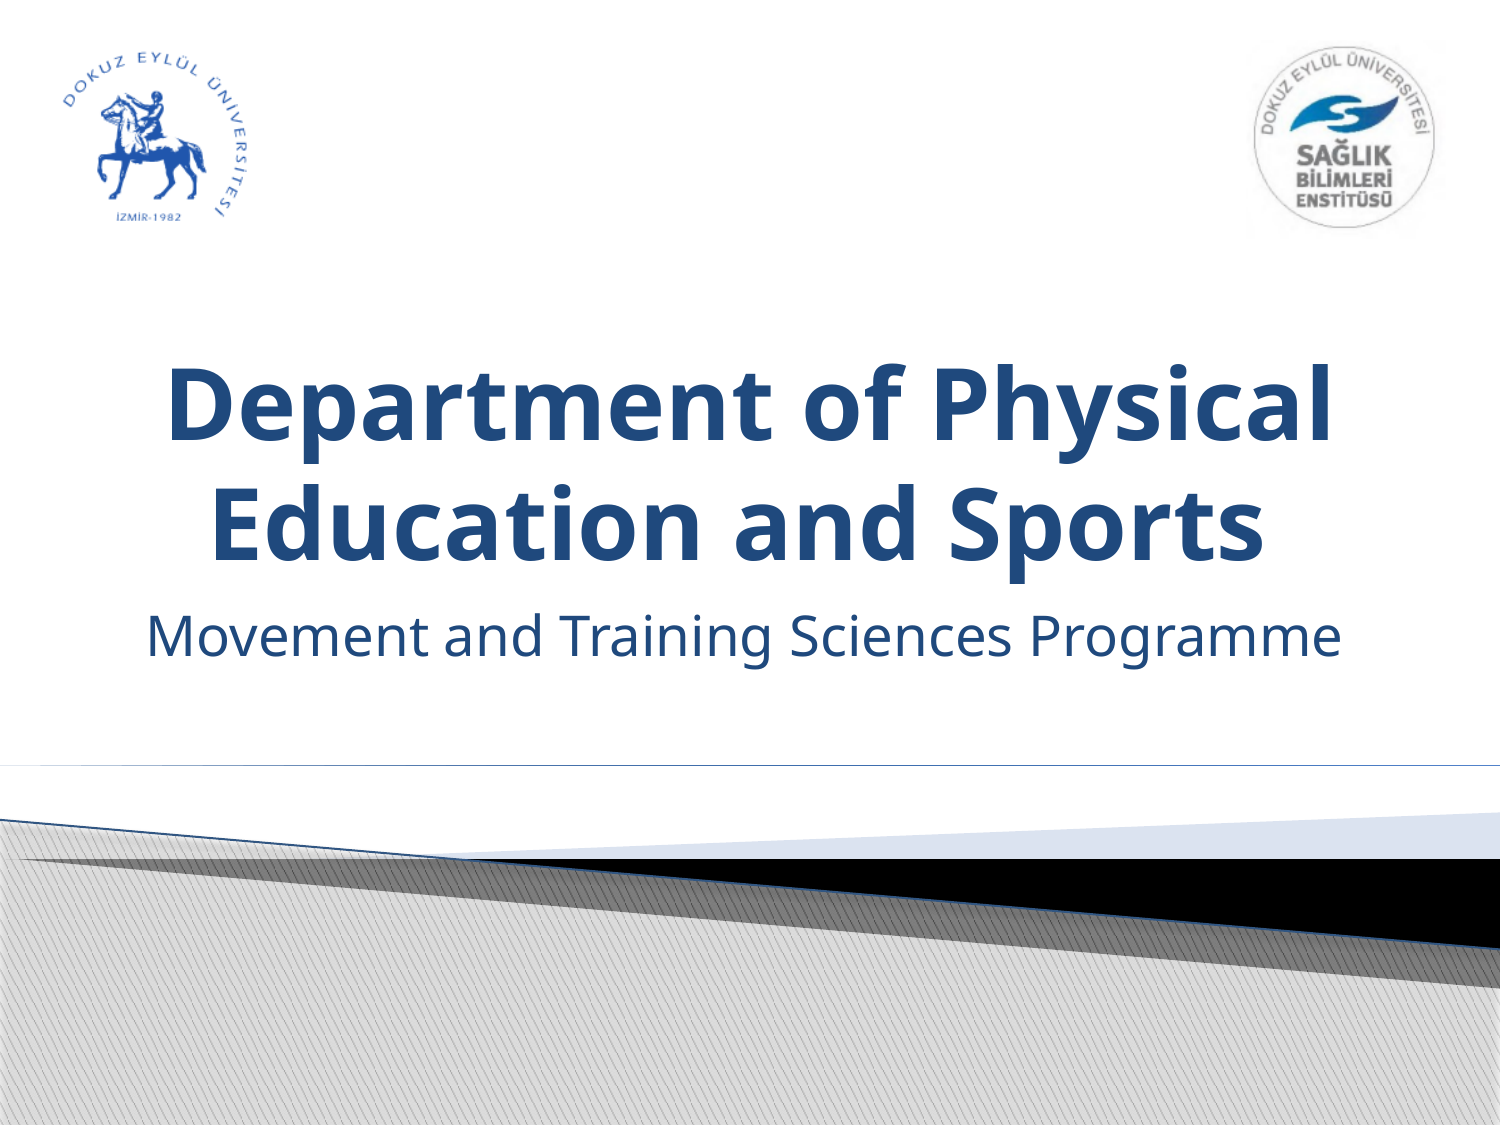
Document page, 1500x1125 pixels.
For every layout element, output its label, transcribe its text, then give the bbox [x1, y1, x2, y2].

picture [5, 859, 1500, 989]
title Department of Physical Education and Sports [112, 287, 1388, 588]
picture [1245, 40, 1448, 240]
subtitle Movement and Training Sciences Programme [112, 592, 1388, 790]
picture [40, 18, 258, 246]
